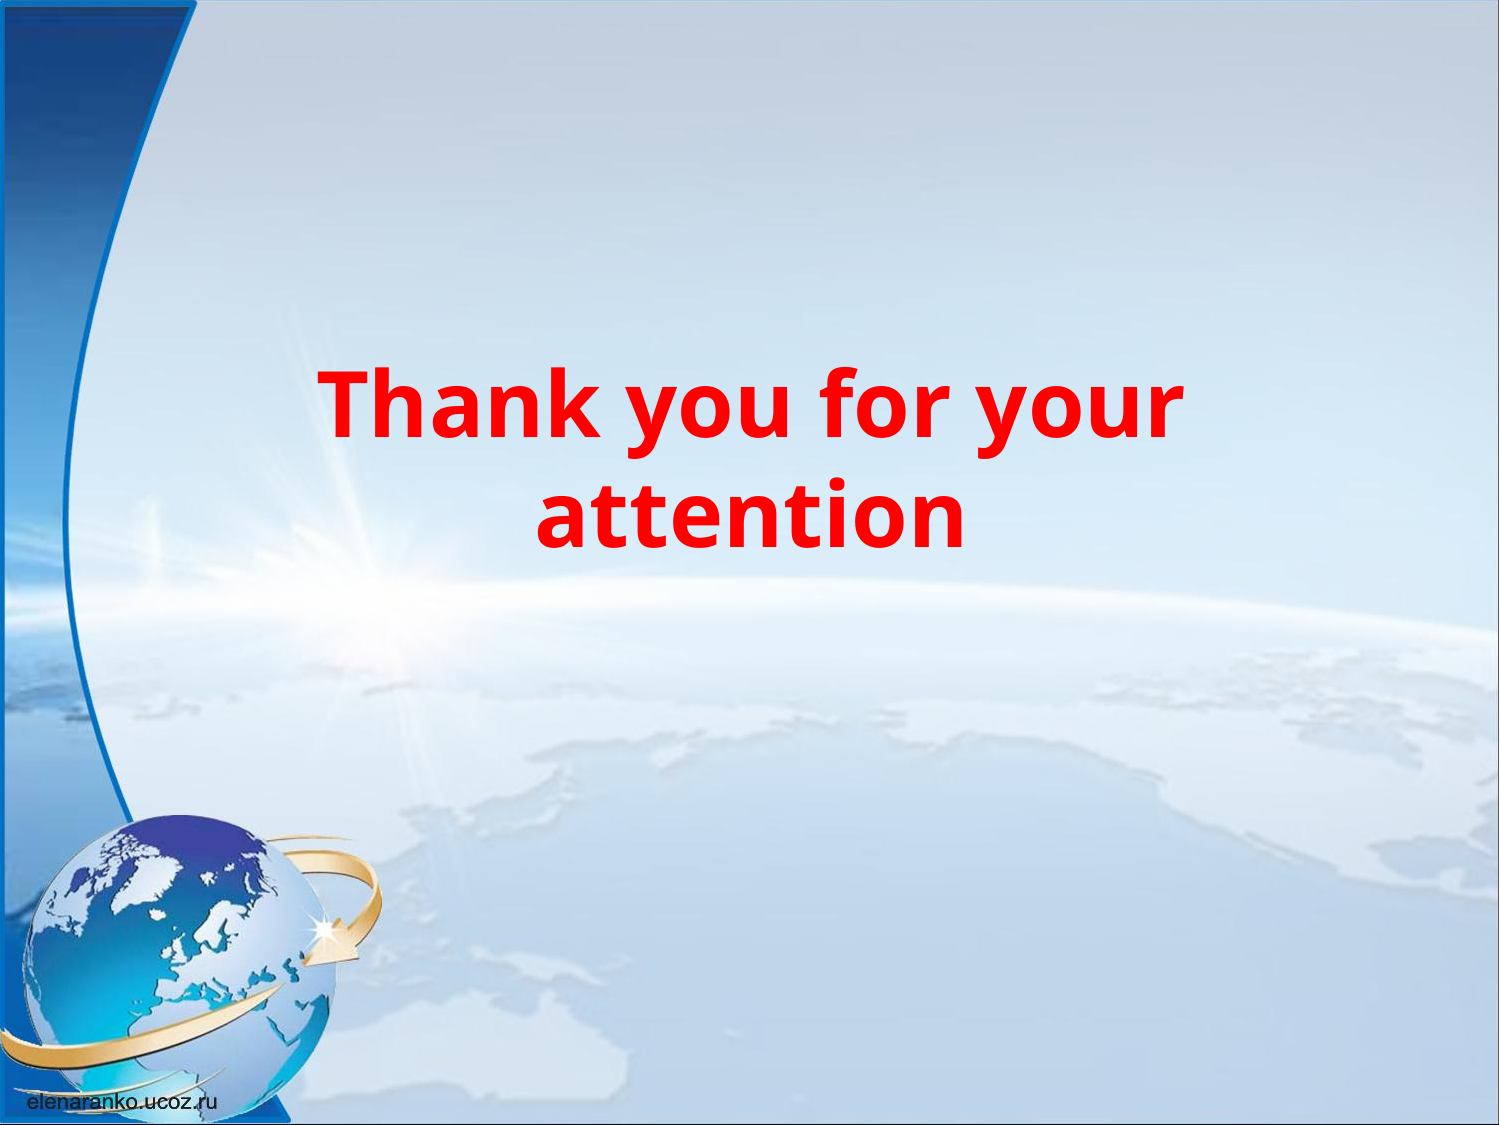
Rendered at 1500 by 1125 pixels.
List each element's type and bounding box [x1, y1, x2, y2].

list [0, 0, 1499, 1125]
